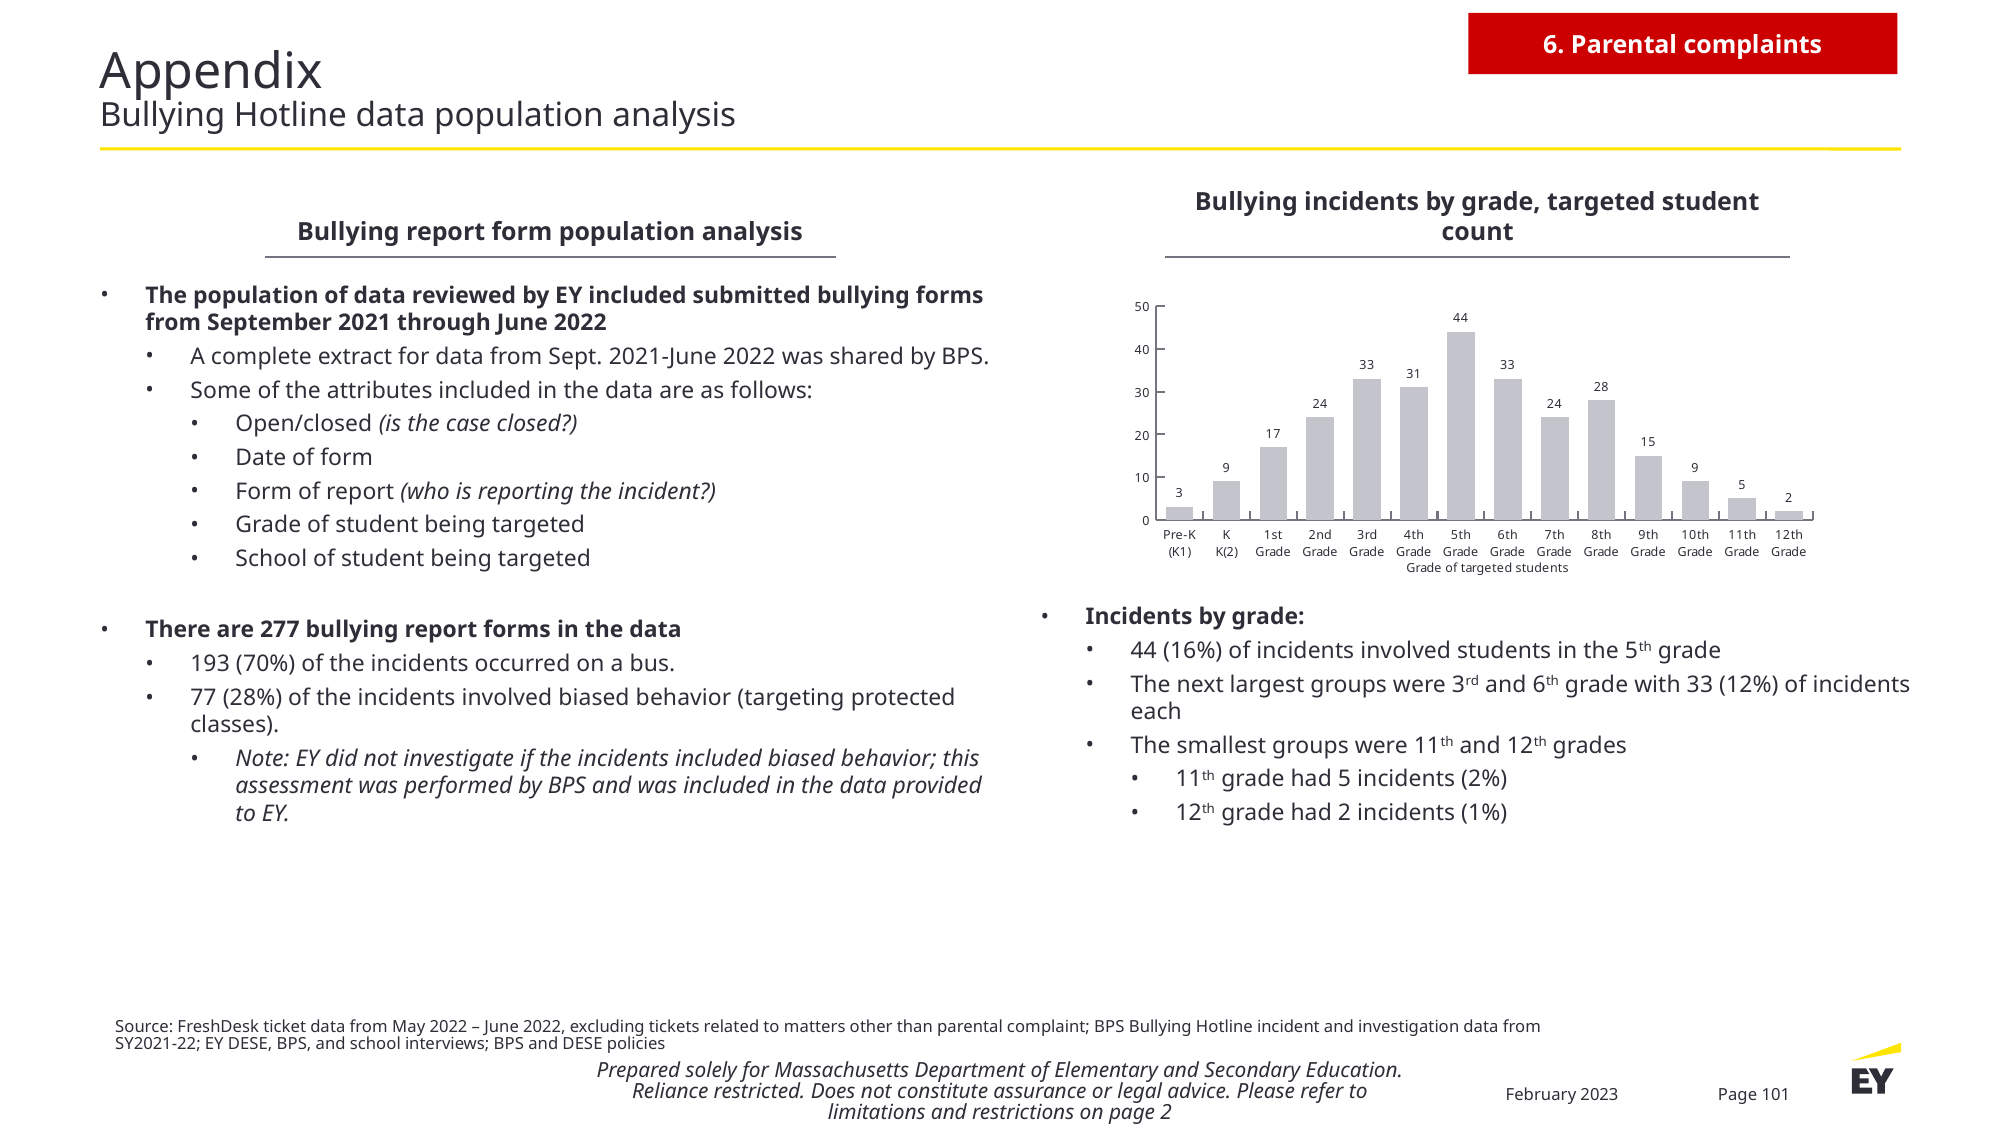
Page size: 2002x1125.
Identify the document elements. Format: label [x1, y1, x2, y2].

text_box [263, 213, 838, 259]
slide_number [1703, 1076, 1812, 1106]
slide_number [1490, 1076, 1687, 1106]
text_box [1163, 183, 1792, 259]
title [100, 48, 1901, 146]
text_box [115, 1018, 1591, 1125]
text_box [1040, 601, 1941, 898]
text_box [100, 280, 1001, 967]
chart [1117, 279, 1838, 580]
text_box [1466, 11, 1899, 76]
